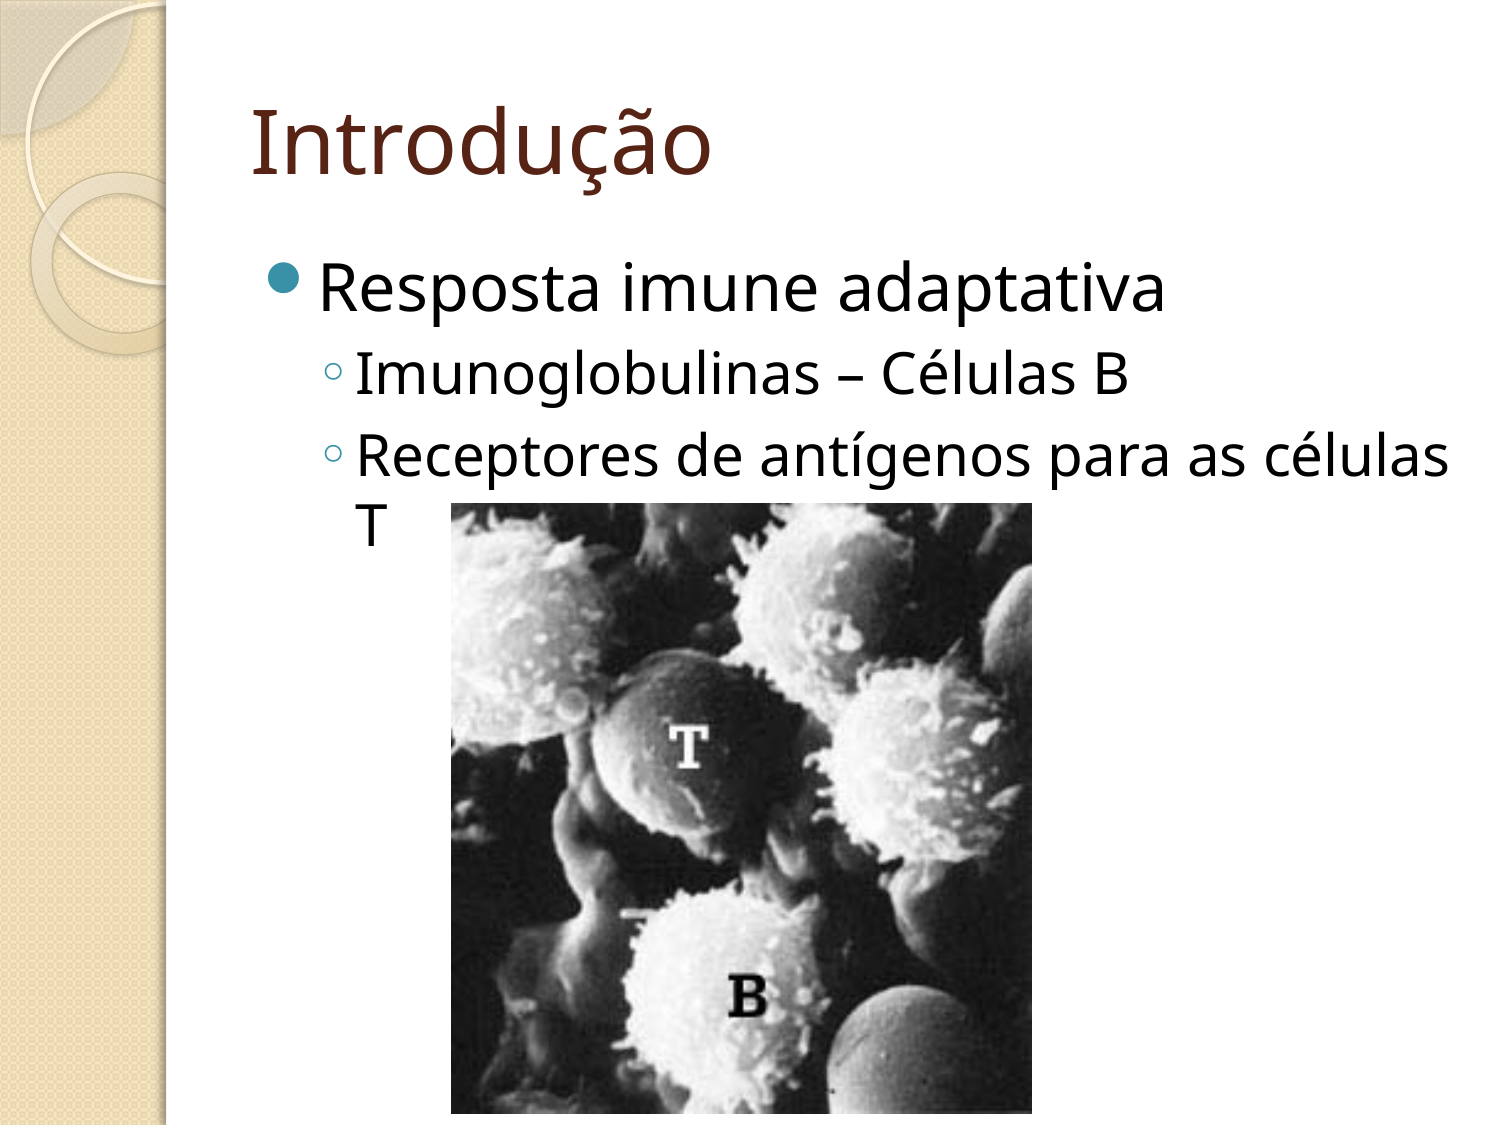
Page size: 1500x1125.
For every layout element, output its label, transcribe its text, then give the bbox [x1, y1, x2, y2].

picture [451, 503, 1032, 1114]
list Resposta imune adaptativa Imunoglobulinas – Células B Receptores de antígenos para as células T [235, 237, 1466, 1025]
title Introdução [235, 45, 1466, 233]
